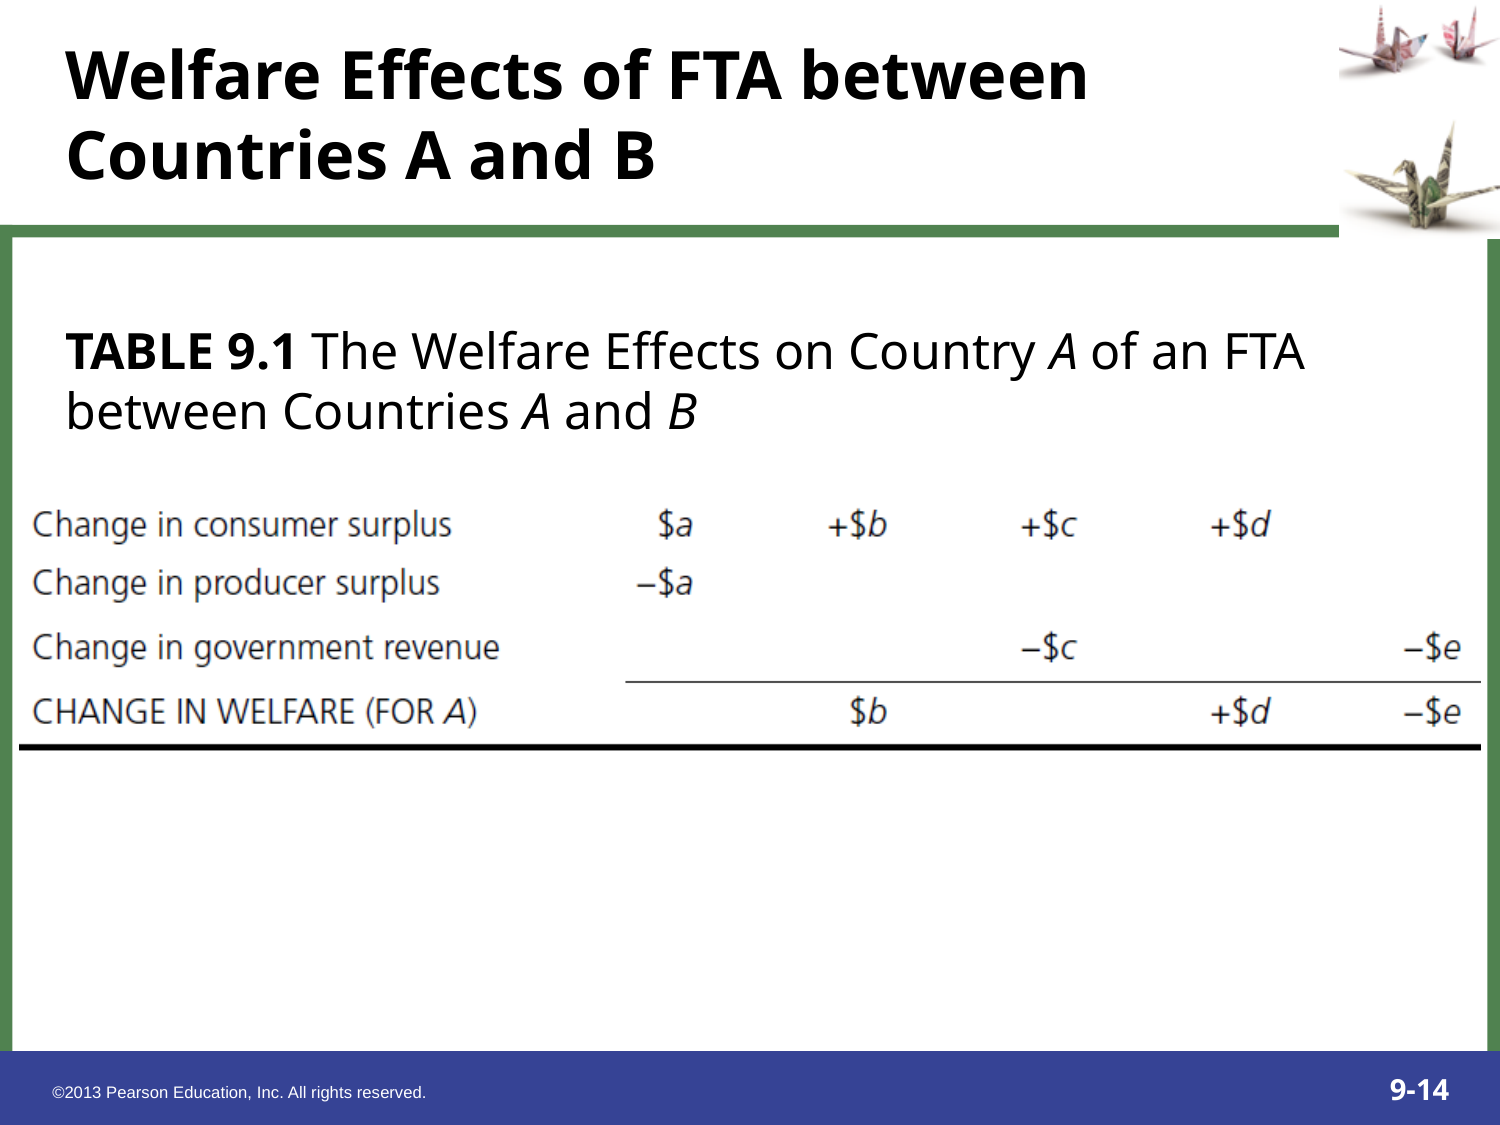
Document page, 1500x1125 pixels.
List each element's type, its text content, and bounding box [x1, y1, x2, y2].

picture [19, 499, 1481, 757]
title Welfare Effects of FTA between Countries A and B [50, 0, 1325, 225]
list TABLE 9.1 The Welfare Effects on Country A of an FTA between Countries A and B [50, 312, 1450, 450]
picture [1339, 0, 1500, 239]
